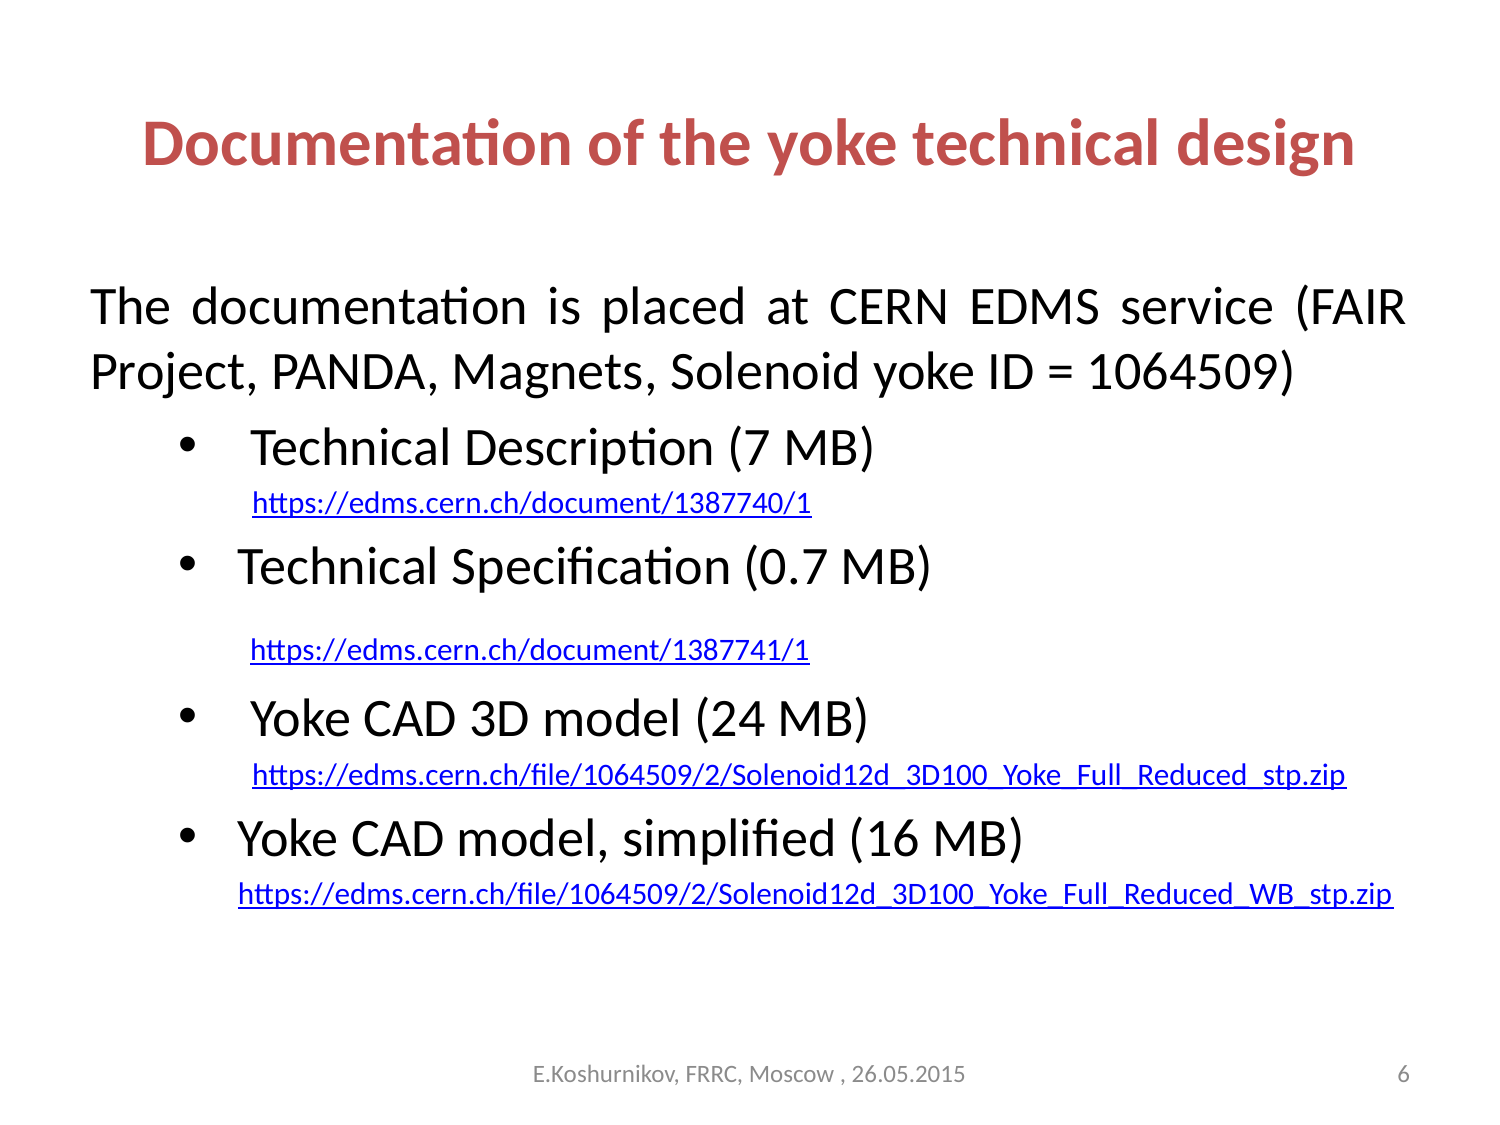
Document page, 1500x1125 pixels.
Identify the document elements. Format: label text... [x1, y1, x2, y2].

footer E.Koshurnikov, FRRC, Moscow , 26.05.2015 [512, 1042, 988, 1103]
title Documentation of the yoke technical design [75, 45, 1425, 233]
list The documentation is placed at CERN EDMS service (FAIR Project, PANDA, Magnets, Solenoid yoke ID = 1064509) Technical Description (7 MB) https://edms.cern.ch/document/1387740/1 Technical Specification (0.7 MB) https://edms.cern.ch/document/1387741/1 Yoke CAD 3D model (24 MB) https://edms.cern.ch/file/1064509/2/Solenoid12d_3D100_Yoke_Full_Reduced_stp.zip Yoke CAD model, simplified (16 MB) https://edms.cern.ch/file/1064509/2/Solenoid12d_3D100_Yoke_Full_Reduced_WB_stp.zip [75, 262, 1425, 1005]
slide_number 6 [1074, 1042, 1425, 1103]
